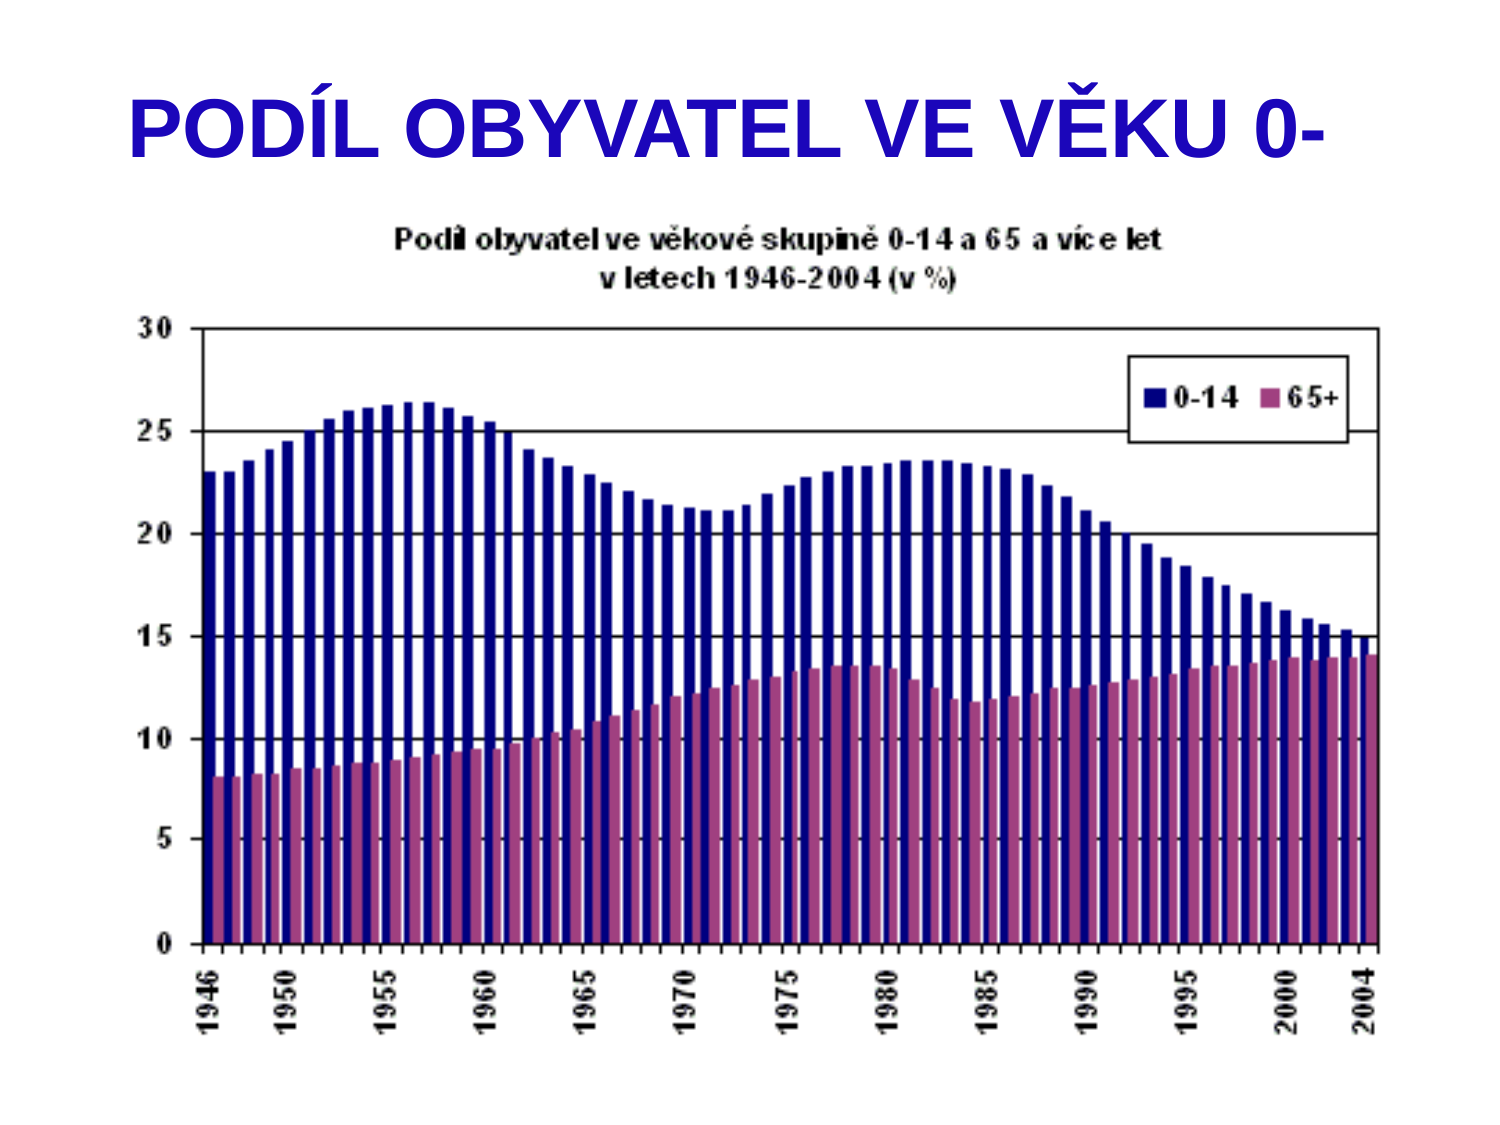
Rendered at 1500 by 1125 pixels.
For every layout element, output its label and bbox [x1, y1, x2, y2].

list [112, 66, 1425, 184]
picture [99, 184, 1436, 1063]
